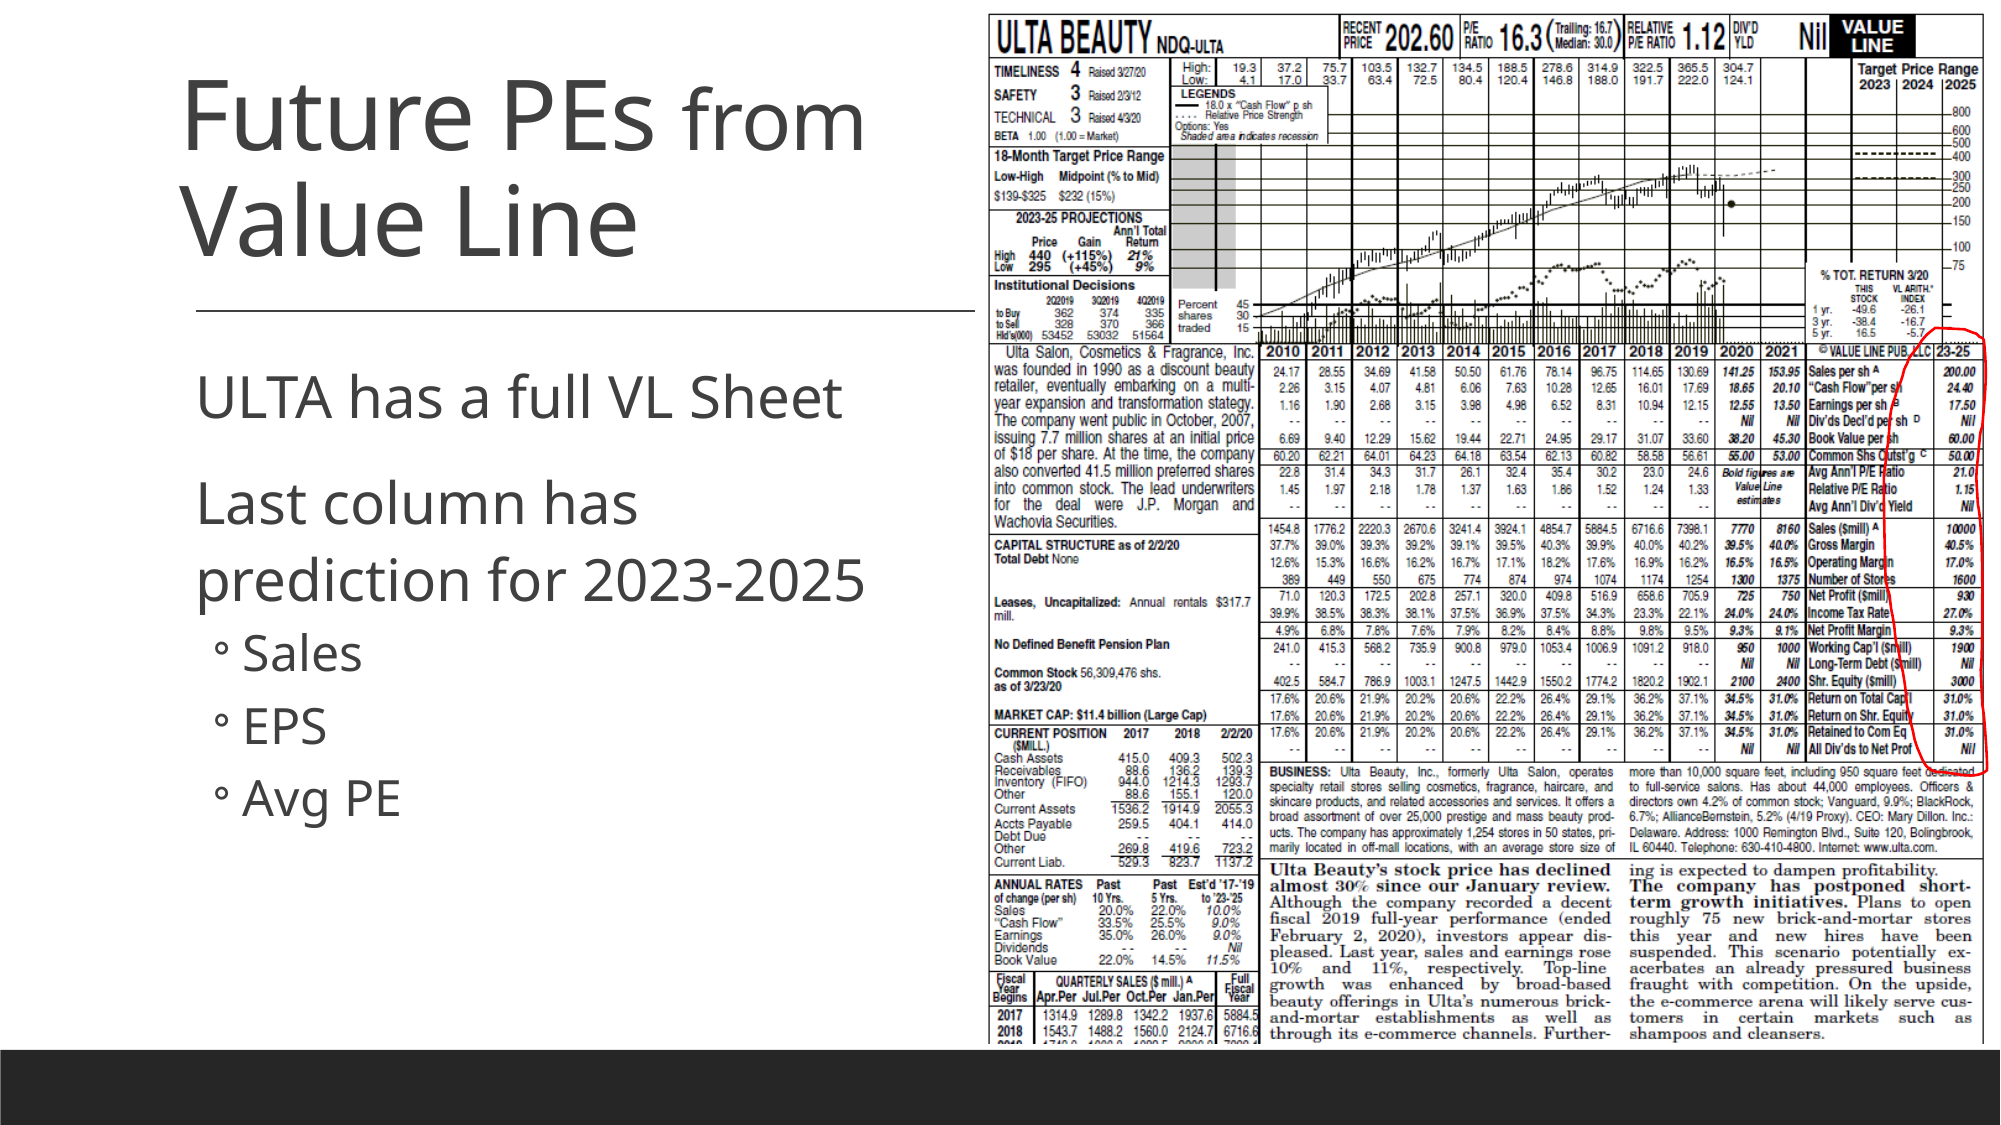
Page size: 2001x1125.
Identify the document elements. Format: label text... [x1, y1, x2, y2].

title Future PEs from Value Line [164, 47, 971, 285]
picture [974, 0, 2000, 1045]
list ULTA has a full VL Sheet Last column has prediction for 2023-2025 Sales EPS Avg PE [180, 345, 871, 963]
